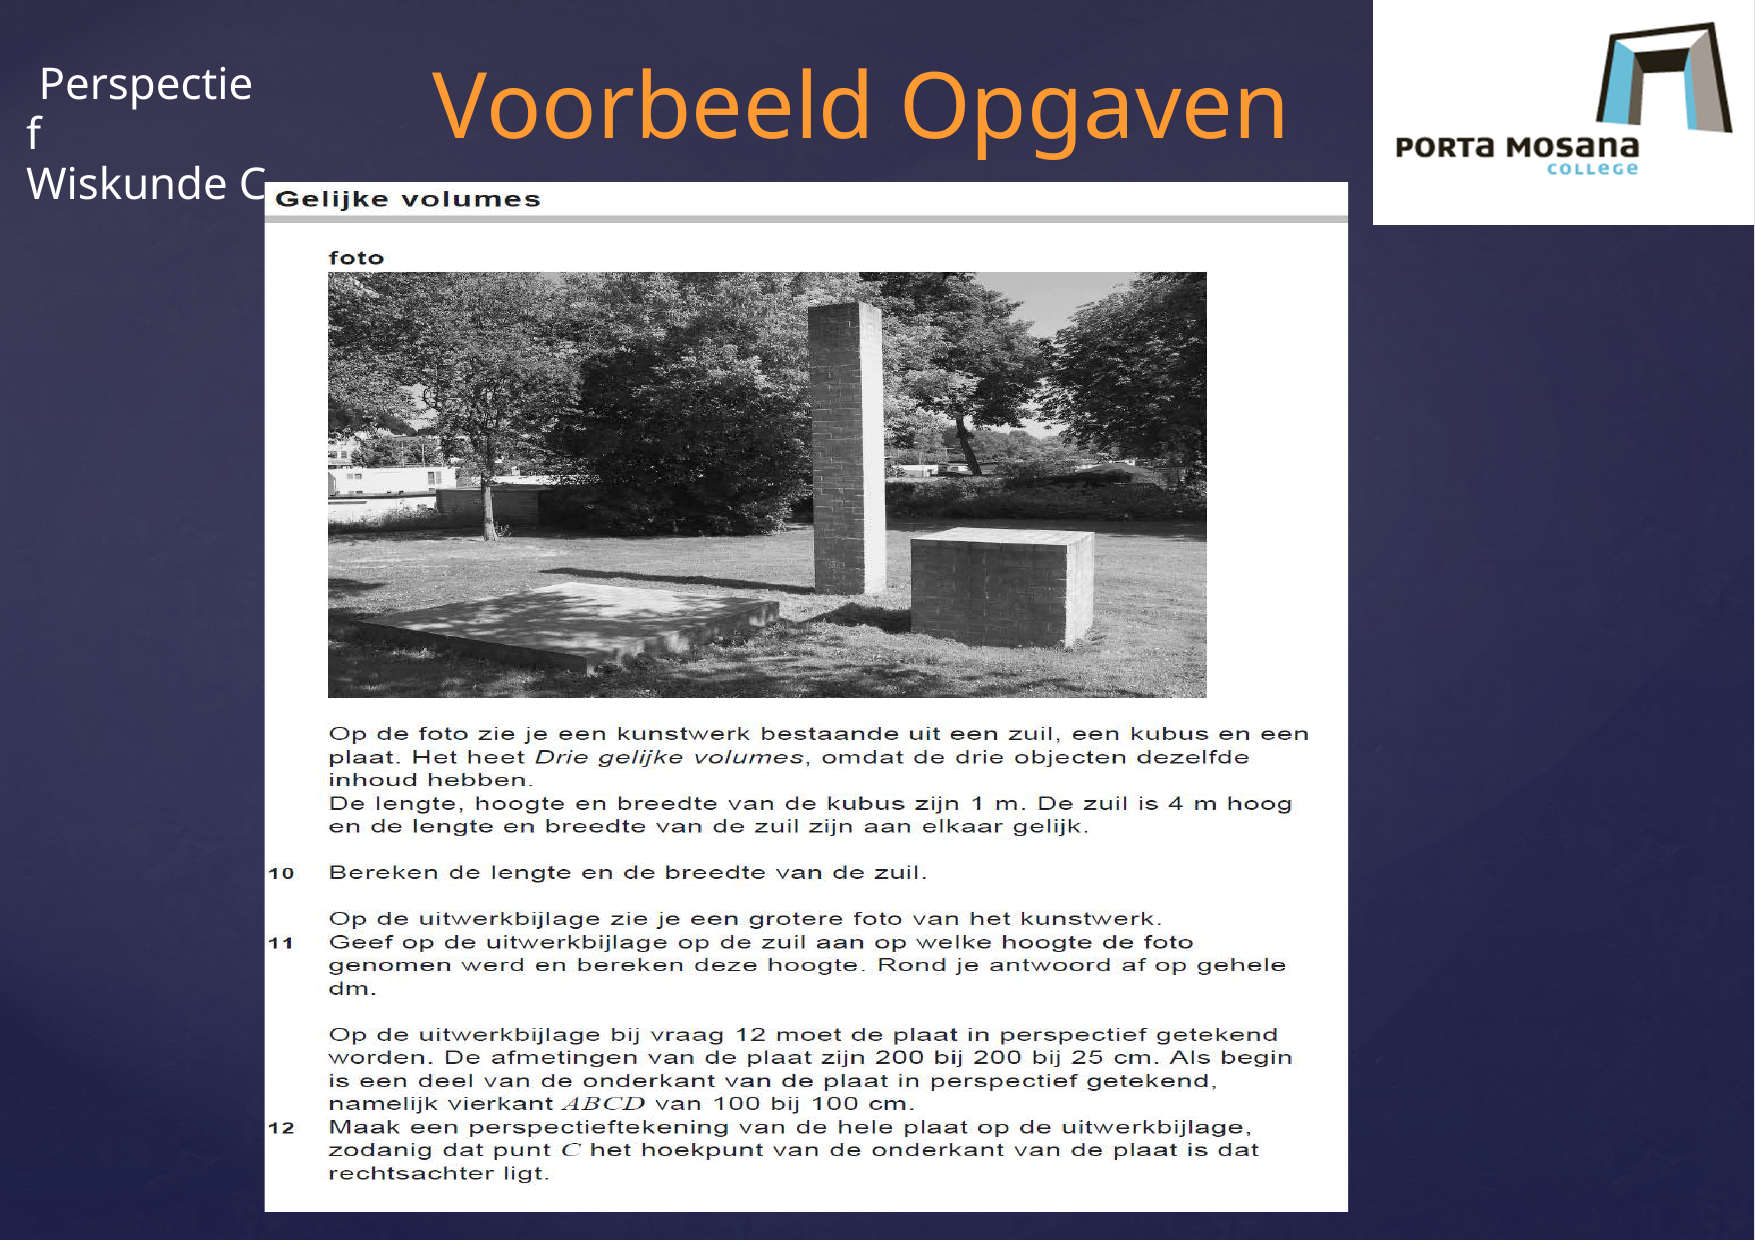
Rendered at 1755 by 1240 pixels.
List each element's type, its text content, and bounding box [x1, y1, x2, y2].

text_box Voorbeeld Opgaven [432, 52, 1291, 178]
picture [1372, 0, 1755, 226]
picture [263, 182, 1349, 1213]
text_box Perspectief Wiskunde C [26, 58, 267, 208]
